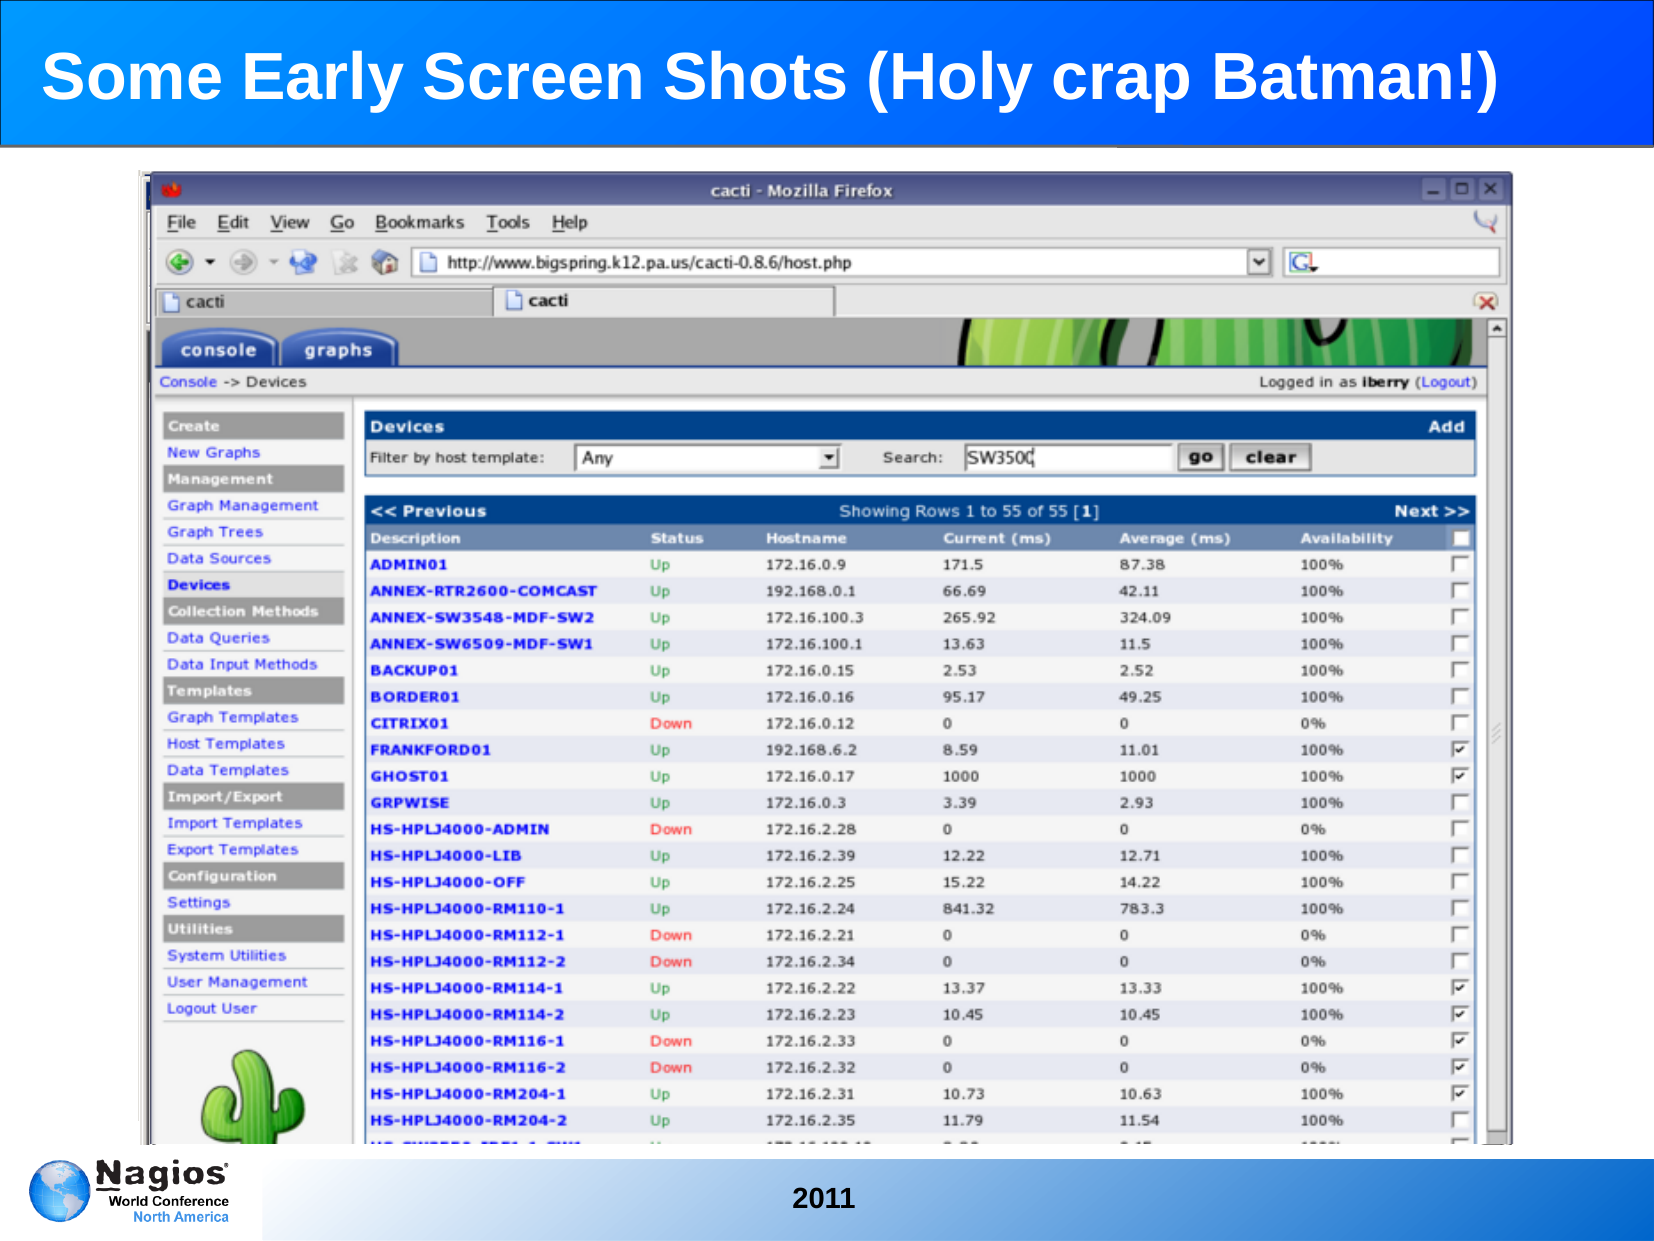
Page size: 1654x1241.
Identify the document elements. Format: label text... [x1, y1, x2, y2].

title Some Early Screen Shots (Holy crap Batman!) [41, 28, 1528, 127]
picture [29, 1159, 229, 1235]
slide_number 2011 [642, 1178, 1006, 1219]
picture [137, 169, 1515, 1146]
